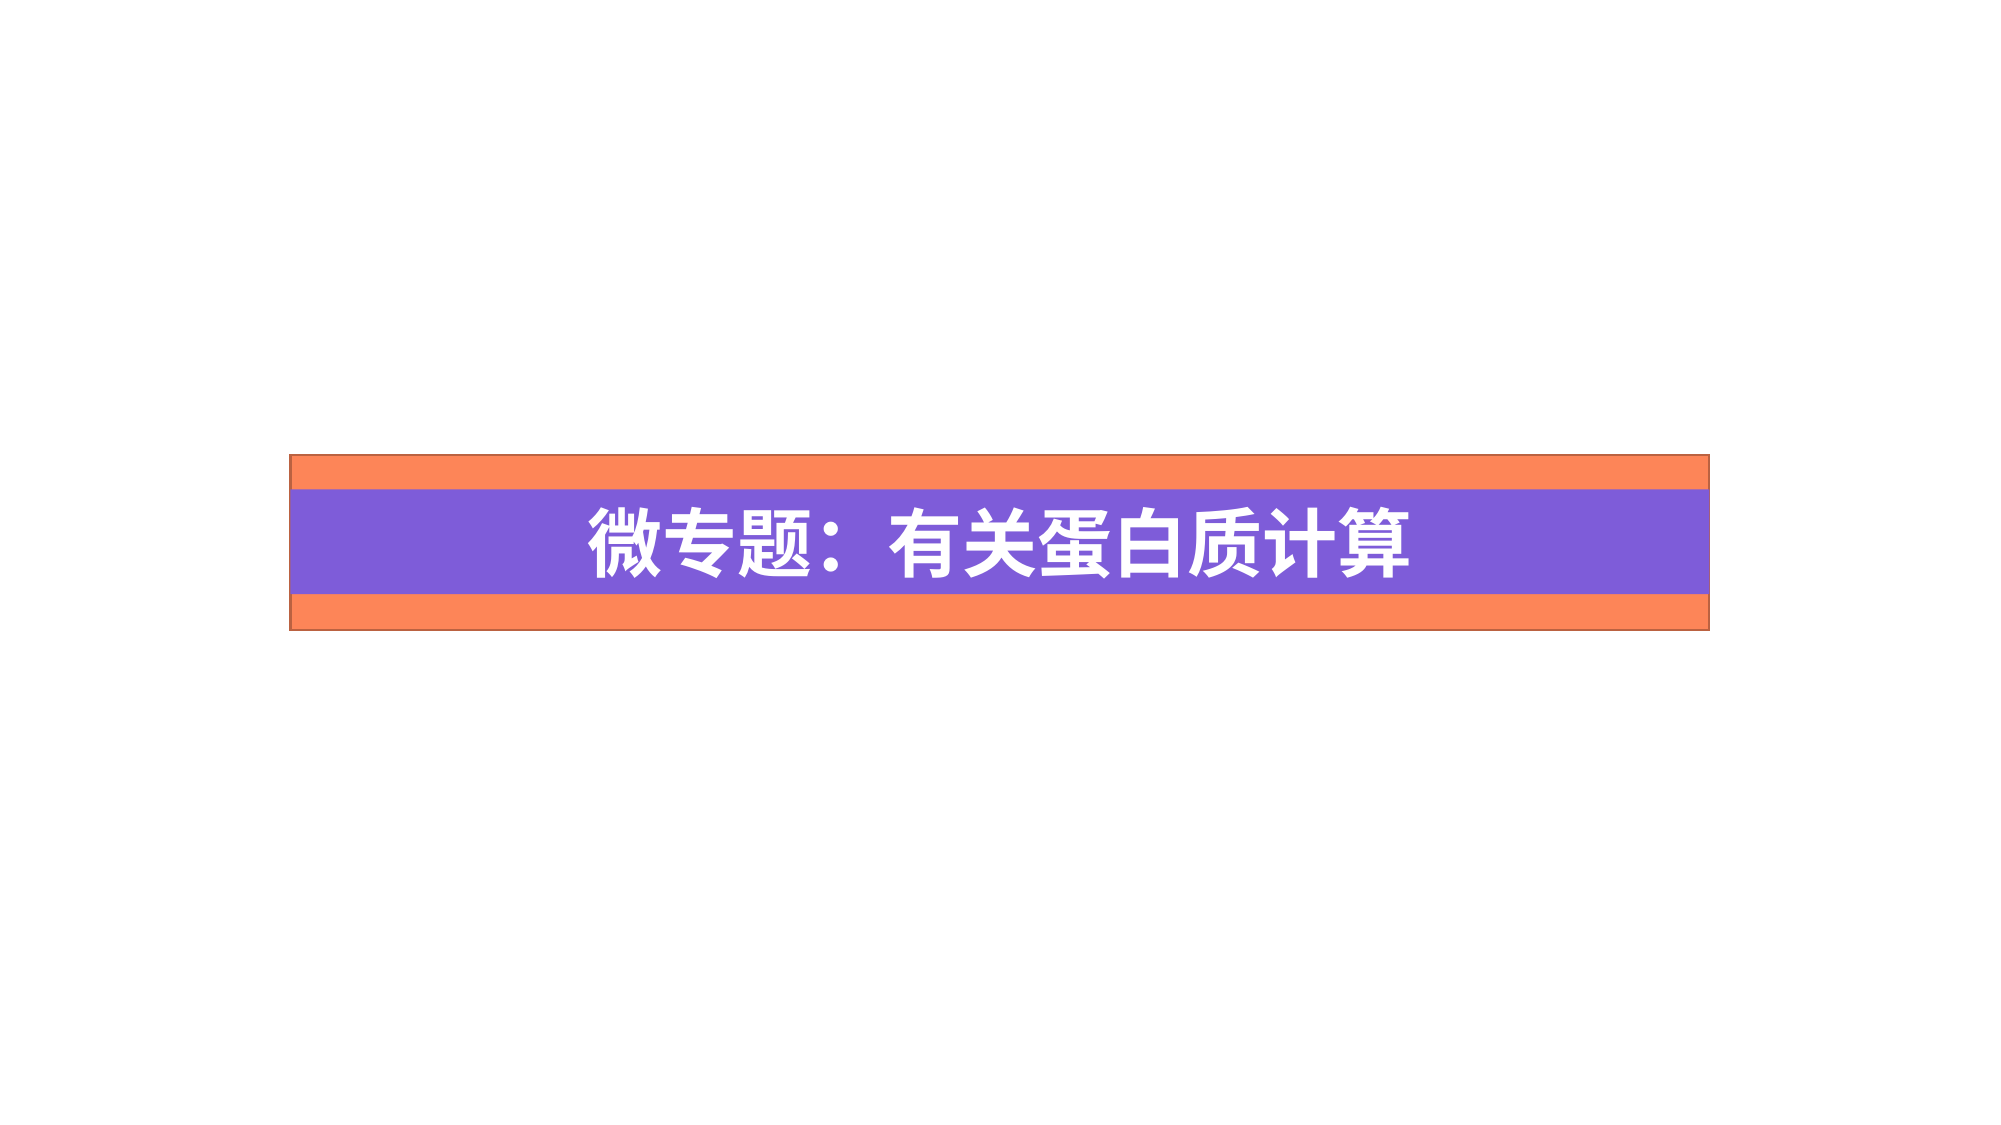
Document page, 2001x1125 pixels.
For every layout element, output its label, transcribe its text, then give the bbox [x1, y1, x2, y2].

text_box 微专题：有关蛋白质计算 [290, 489, 1710, 595]
text_box [289, 454, 1710, 631]
